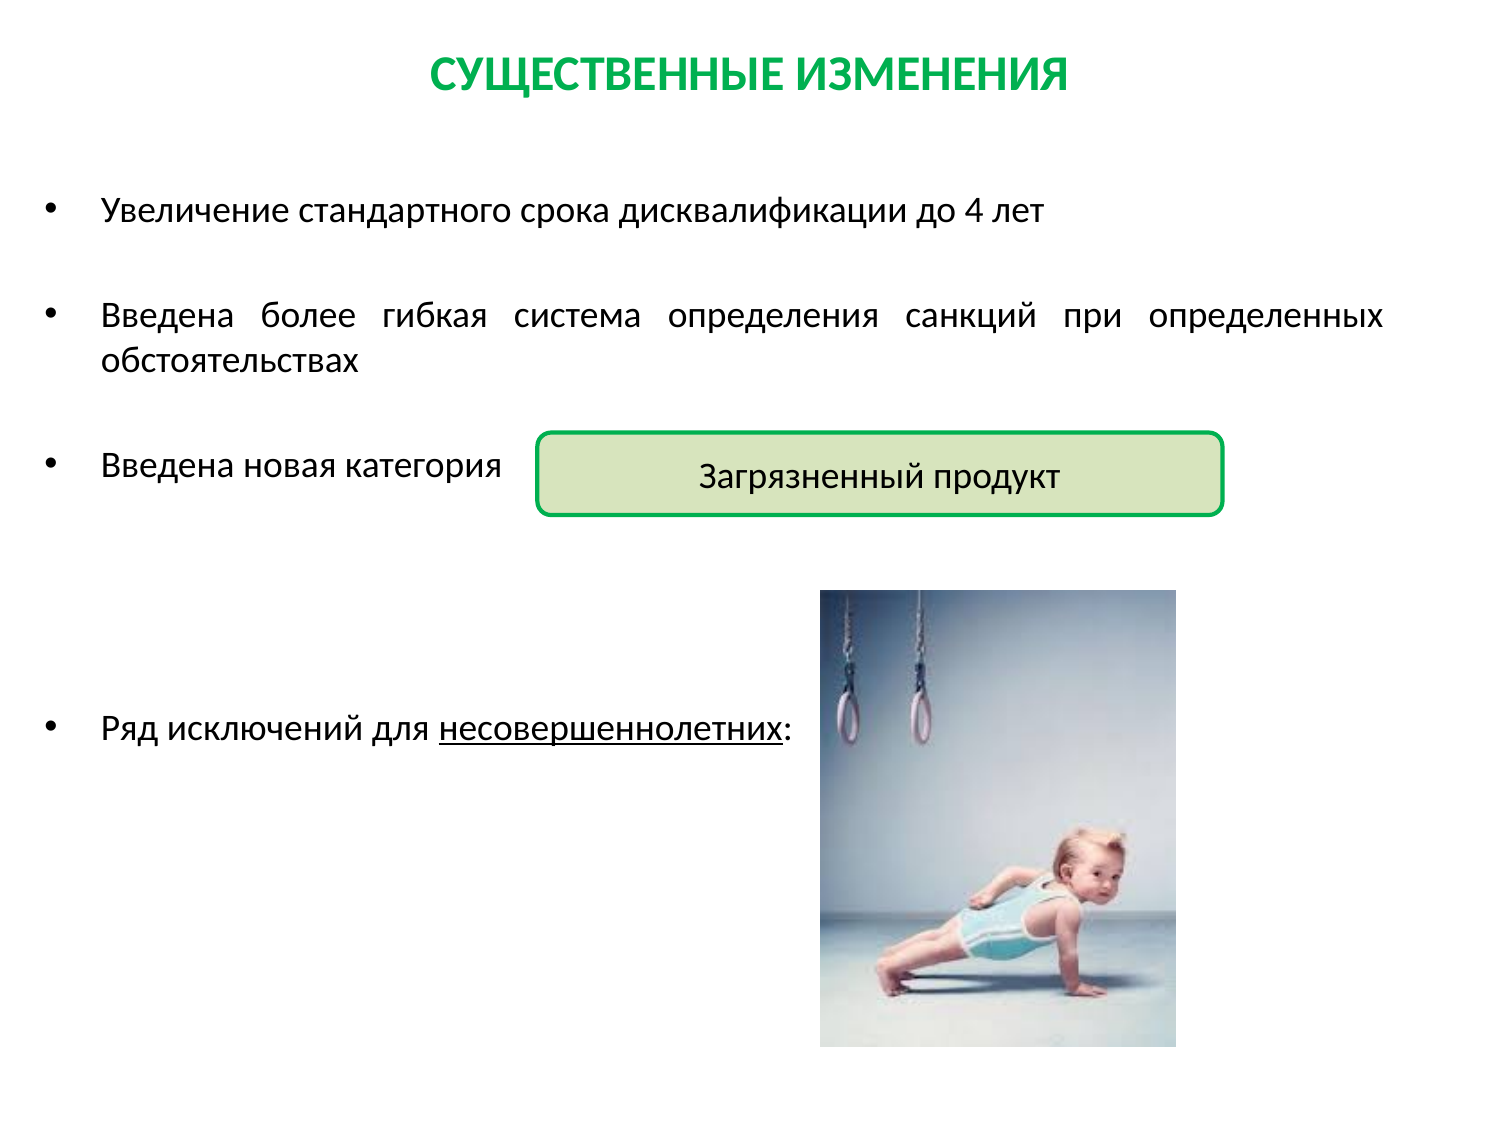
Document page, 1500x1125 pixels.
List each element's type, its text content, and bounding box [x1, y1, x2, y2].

title СУЩЕСТВЕННЫЕ ИЗМЕНЕНИЯ [0, 19, 1500, 121]
text_box Загрязненный продукт [535, 430, 1225, 518]
list Увеличение стандартного срока дисквалификации до 4 лет Введена более гибкая система определения санкций при определенных обстоятельствах Введена новая категория Ряд исключений для несовершеннолетних: [29, 125, 1400, 1047]
picture [820, 590, 1176, 1047]
